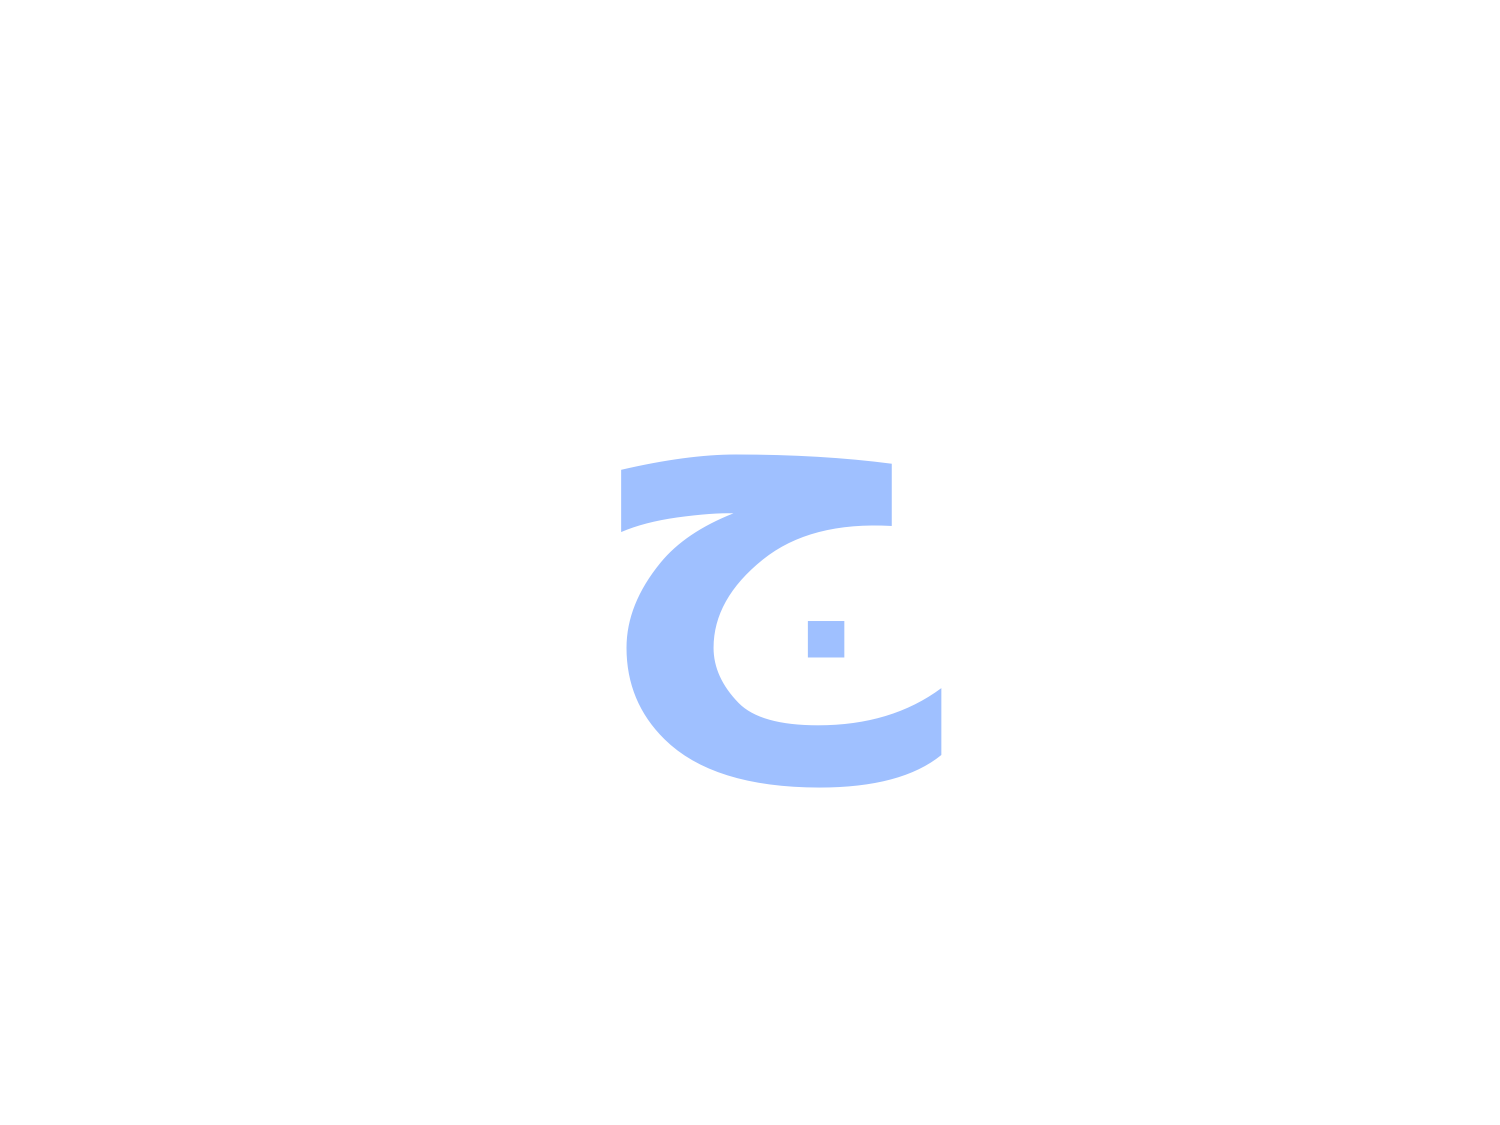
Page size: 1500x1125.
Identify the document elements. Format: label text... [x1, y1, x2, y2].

text_box ج [568, 160, 958, 774]
